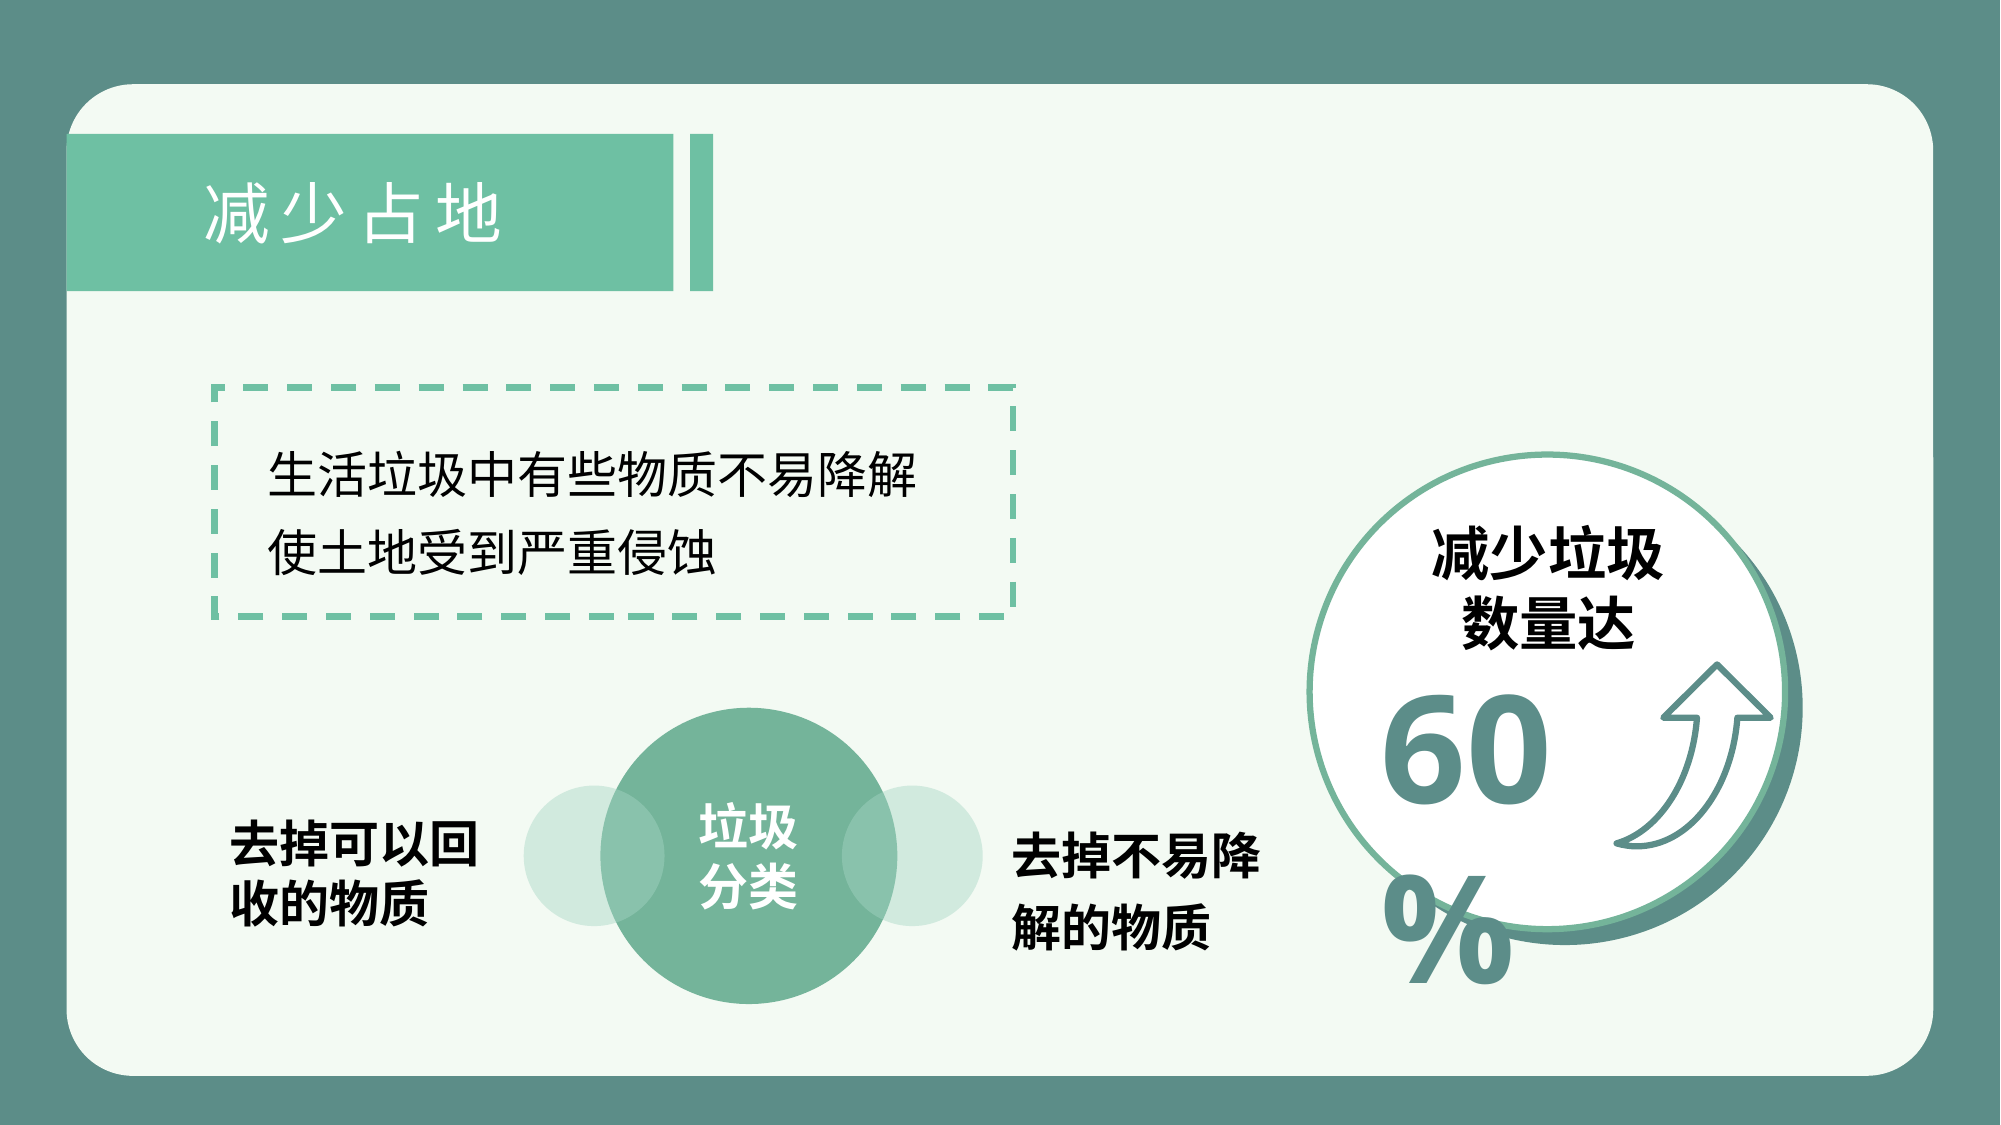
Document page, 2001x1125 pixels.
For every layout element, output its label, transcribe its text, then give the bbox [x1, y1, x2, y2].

text_box [65, 83, 1935, 1077]
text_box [214, 785, 665, 964]
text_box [1309, 454, 1803, 945]
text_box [66, 133, 714, 292]
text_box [214, 387, 1014, 617]
text_box 60% [1365, 945, 1649, 1021]
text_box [841, 785, 1288, 927]
text_box 垃圾 分类 [617, 706, 881, 1006]
